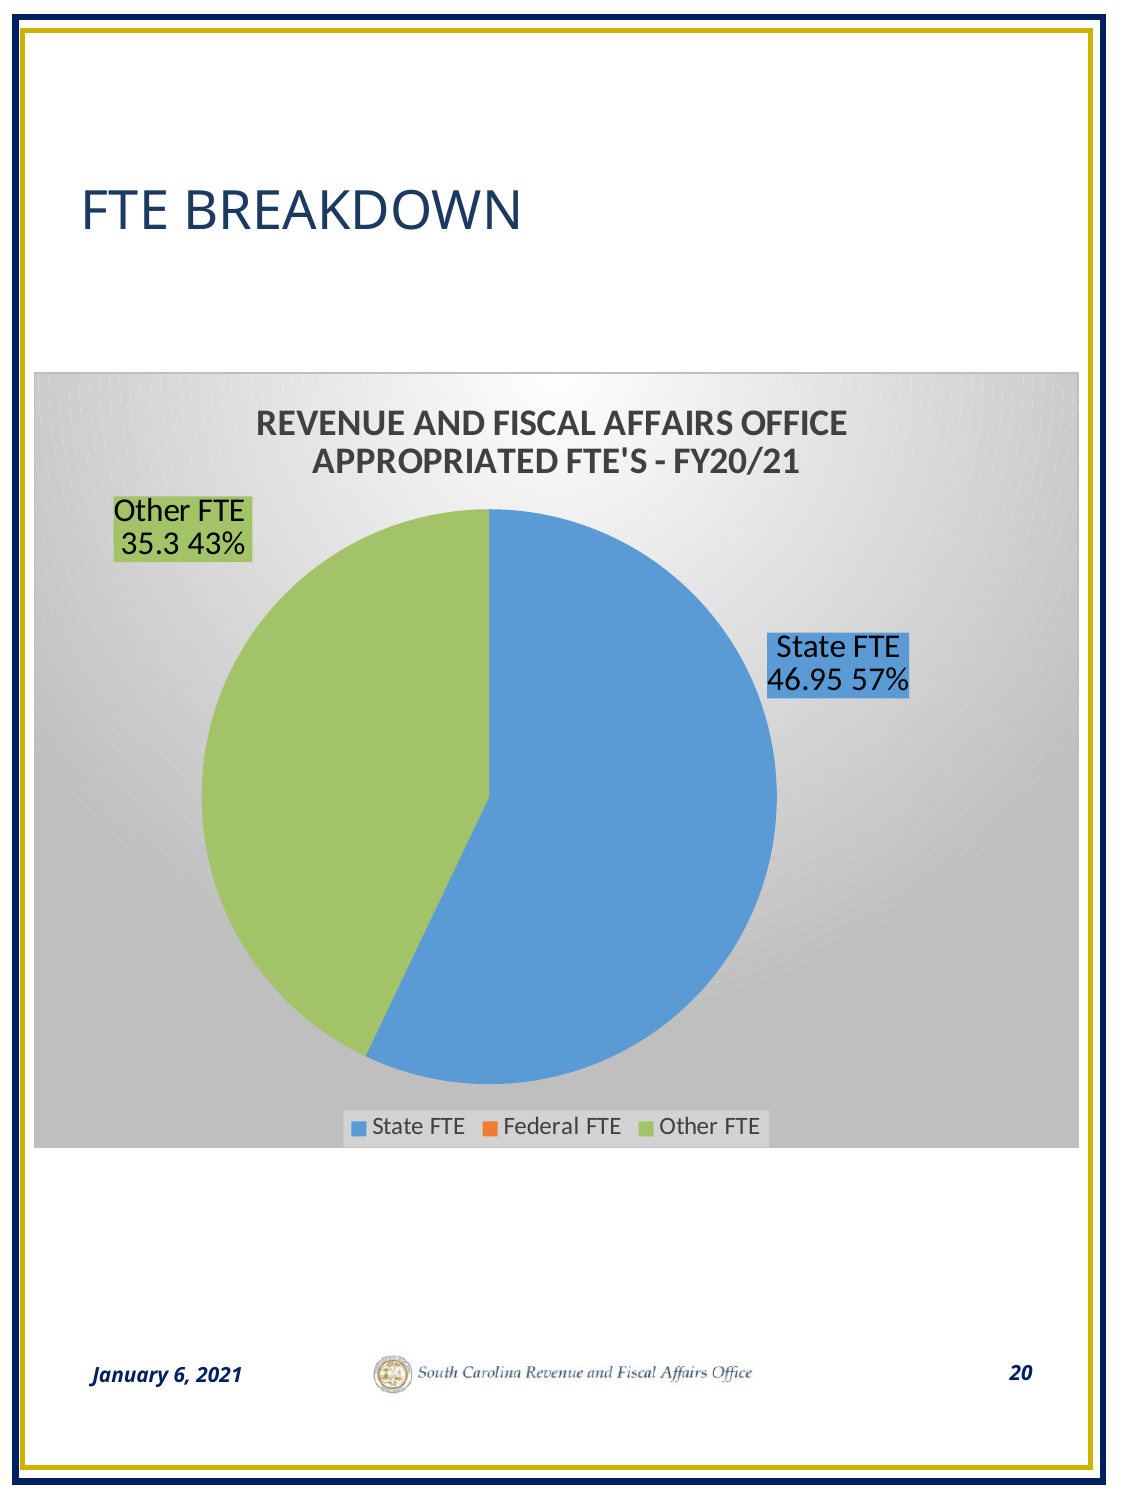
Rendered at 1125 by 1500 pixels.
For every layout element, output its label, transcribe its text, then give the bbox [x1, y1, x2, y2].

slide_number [77, 1351, 331, 1397]
text_box [21, 29, 1091, 1469]
chart [33, 372, 1080, 1149]
slide_number 20 [794, 1356, 1048, 1391]
text_box FTE Breakdown [65, 137, 986, 265]
picture [369, 1351, 756, 1397]
text_box [14, 16, 1104, 1482]
